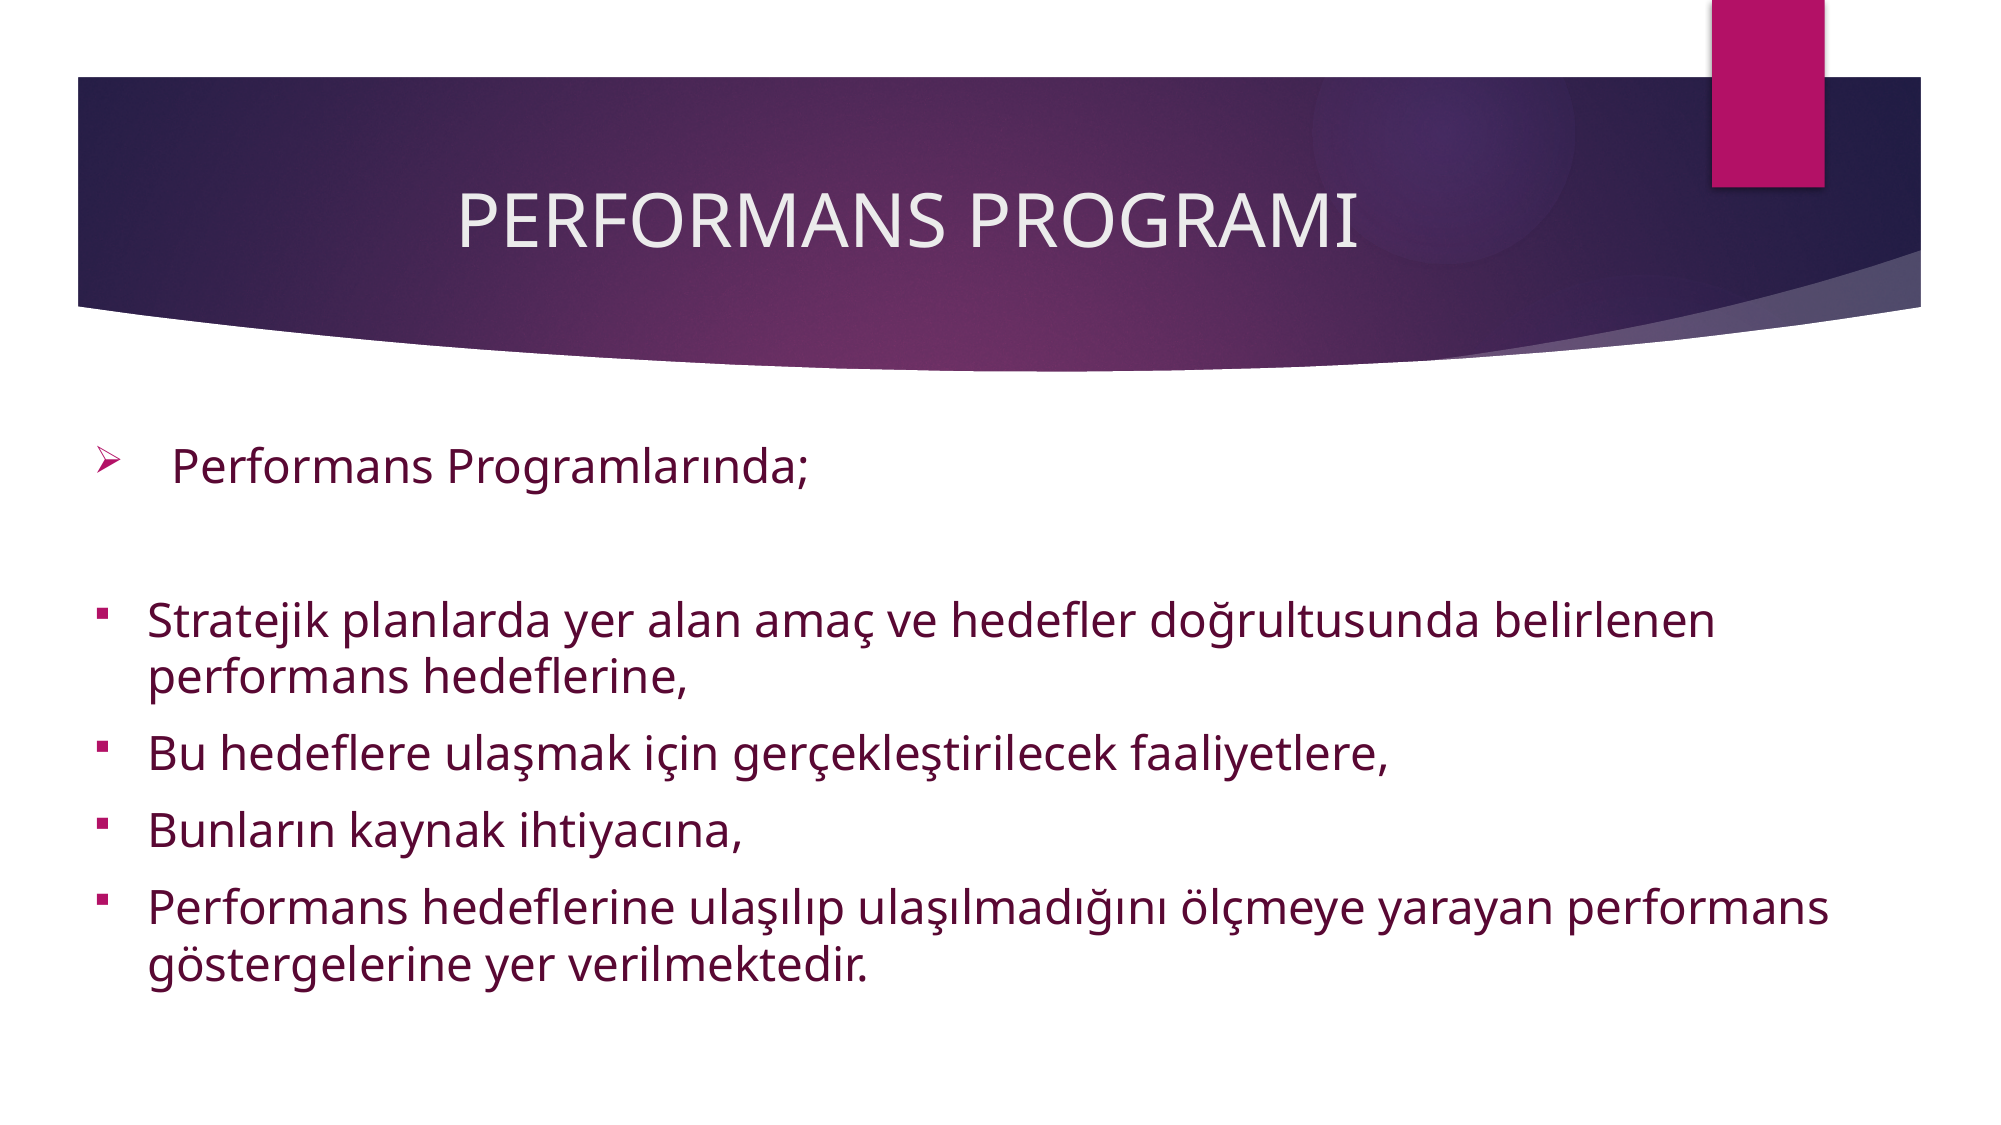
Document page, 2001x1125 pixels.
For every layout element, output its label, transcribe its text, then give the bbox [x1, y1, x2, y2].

title PERFORMANS PROGRAMI [189, 159, 1627, 276]
list Performans Programlarında; Stratejik planlarda yer alan amaç ve hedefler doğrultusunda belirlenen performans hedeflerine, Bu hedeflere ulaşmak için gerçekleştirilecek faaliyetlere, Bunların kaynak ihtiyacına, Performans hedeflerine ulaşılıp ulaşılmadığını ölçmeye yarayan performans göstergelerine yer verilmektedir. [78, 427, 1945, 1000]
